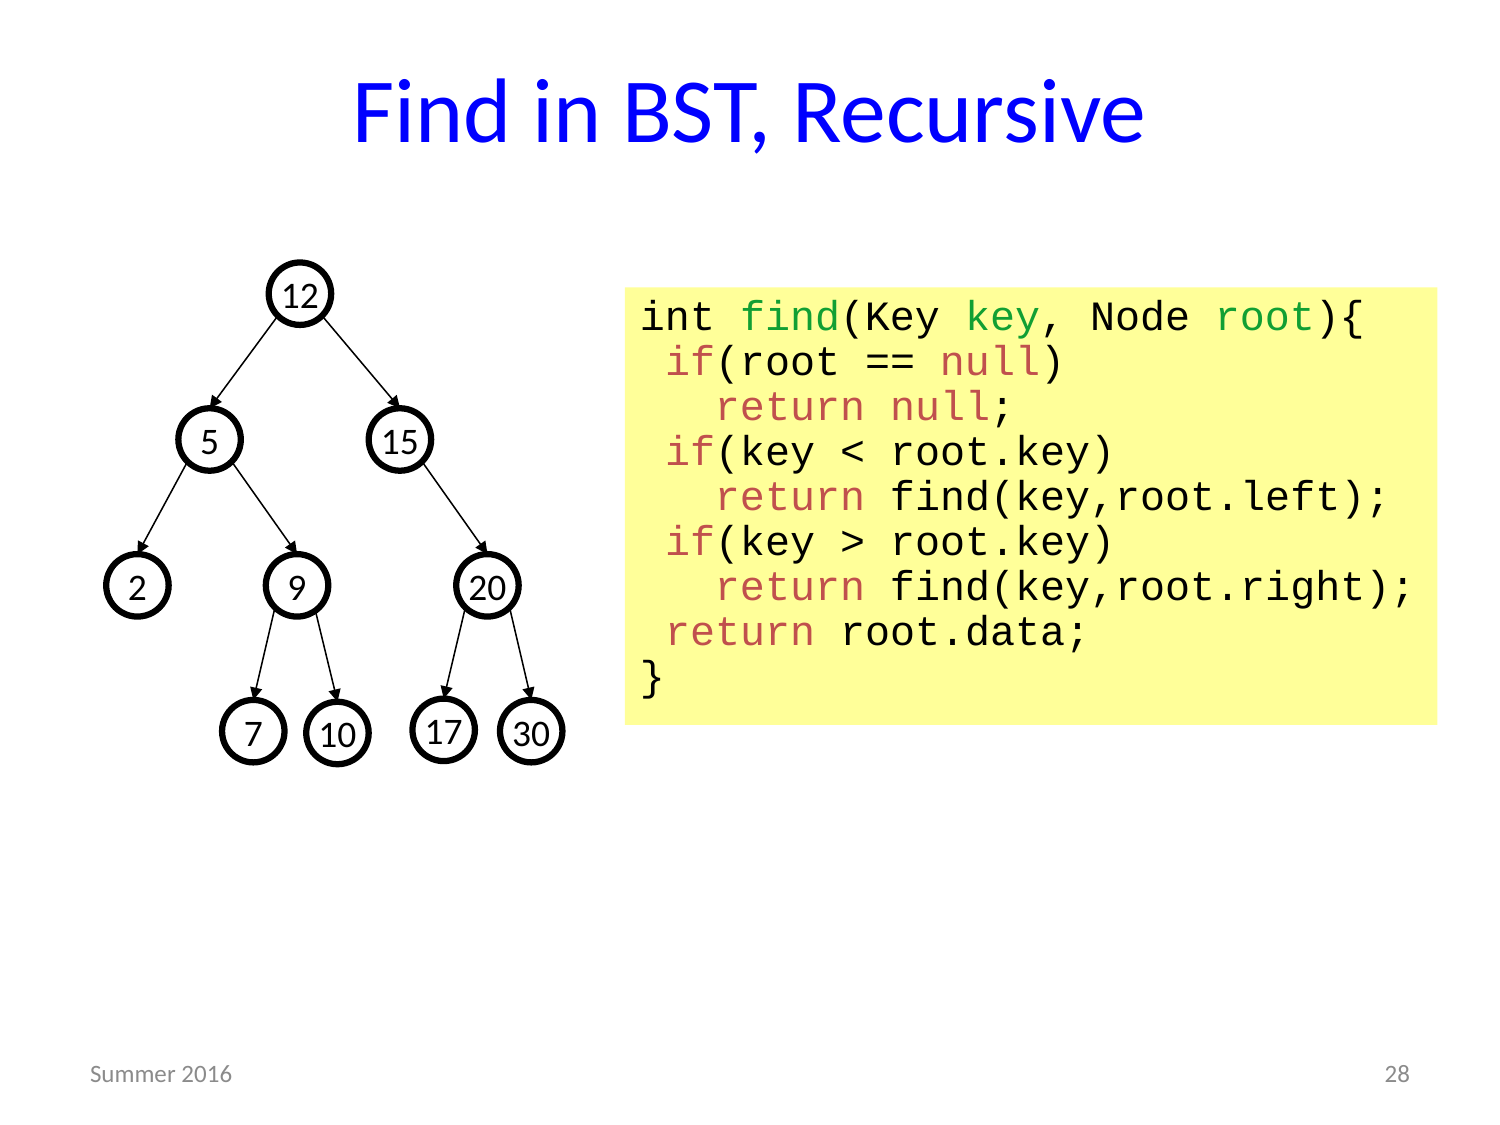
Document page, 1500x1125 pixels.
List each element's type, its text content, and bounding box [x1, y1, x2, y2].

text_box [253, 610, 276, 698]
text_box 2 [106, 554, 169, 617]
text_box 5 [178, 408, 241, 471]
text_box 12 [268, 262, 332, 325]
text_box 17 [412, 699, 475, 762]
text_box 10 [306, 701, 369, 765]
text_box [231, 464, 298, 552]
text_box 30 [499, 700, 563, 763]
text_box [115, 482, 209, 534]
text_box 15 [368, 409, 432, 471]
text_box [421, 464, 488, 552]
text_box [315, 612, 338, 699]
title Find in BST, Recursive [112, 37, 1388, 175]
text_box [443, 610, 466, 696]
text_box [197, 327, 291, 397]
slide_number Summer 2016 [75, 1042, 425, 1103]
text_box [314, 322, 408, 402]
slide_number 28 [1074, 1042, 1425, 1103]
text_box int find(Key key, Node root){ if(root == null) return null; if(key < root.key) return find(key,root.left); if(key > root.key) return find(key,root.right); return root.data; } [624, 287, 1438, 725]
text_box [509, 610, 532, 698]
text_box 20 [456, 554, 519, 617]
text_box 7 [222, 700, 285, 763]
text_box 9 [265, 554, 329, 617]
